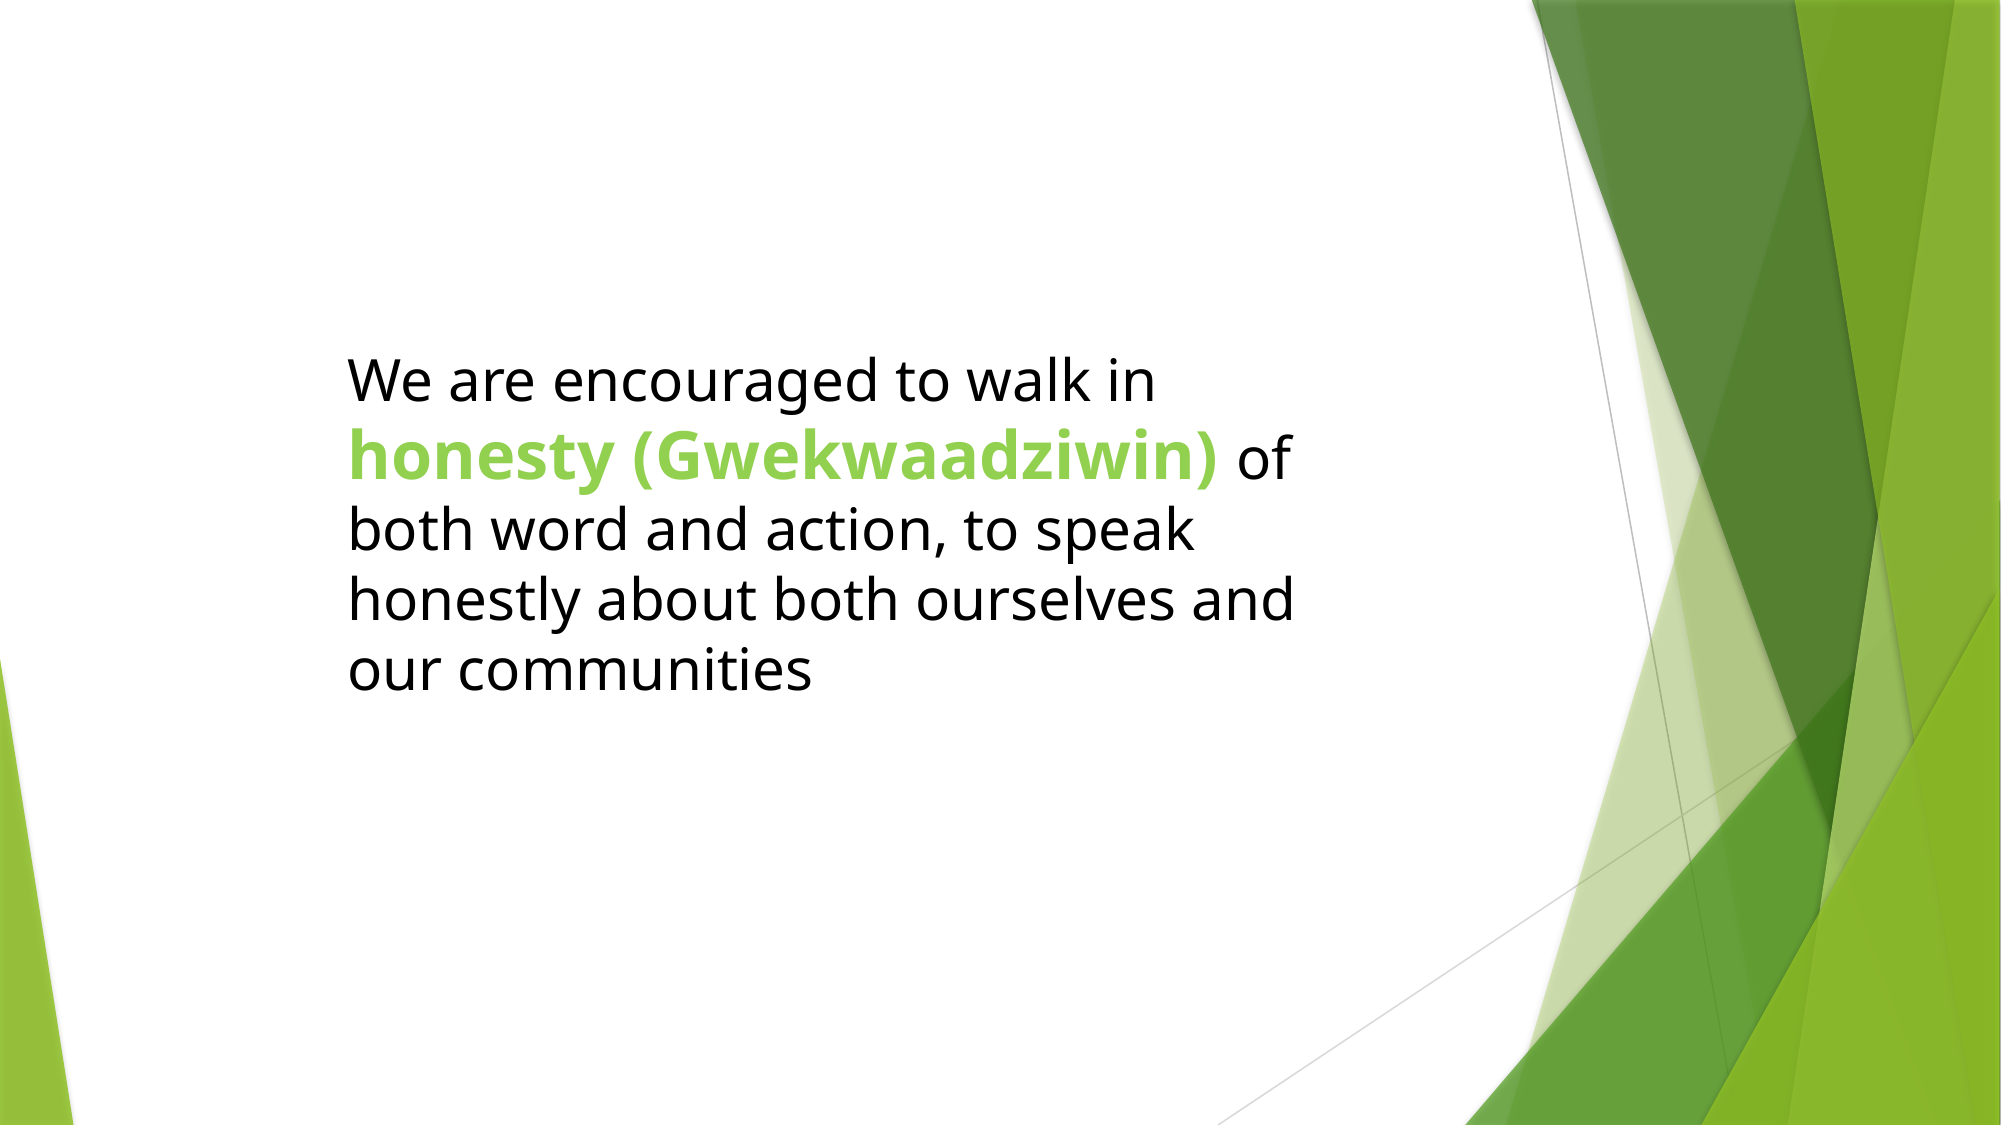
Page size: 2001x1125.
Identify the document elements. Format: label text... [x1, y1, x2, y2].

text_box We are encouraged to walk in honesty (Gwekwaadziwin) of both word and action, to speak honestly about both ourselves and our communities [332, 335, 1333, 710]
